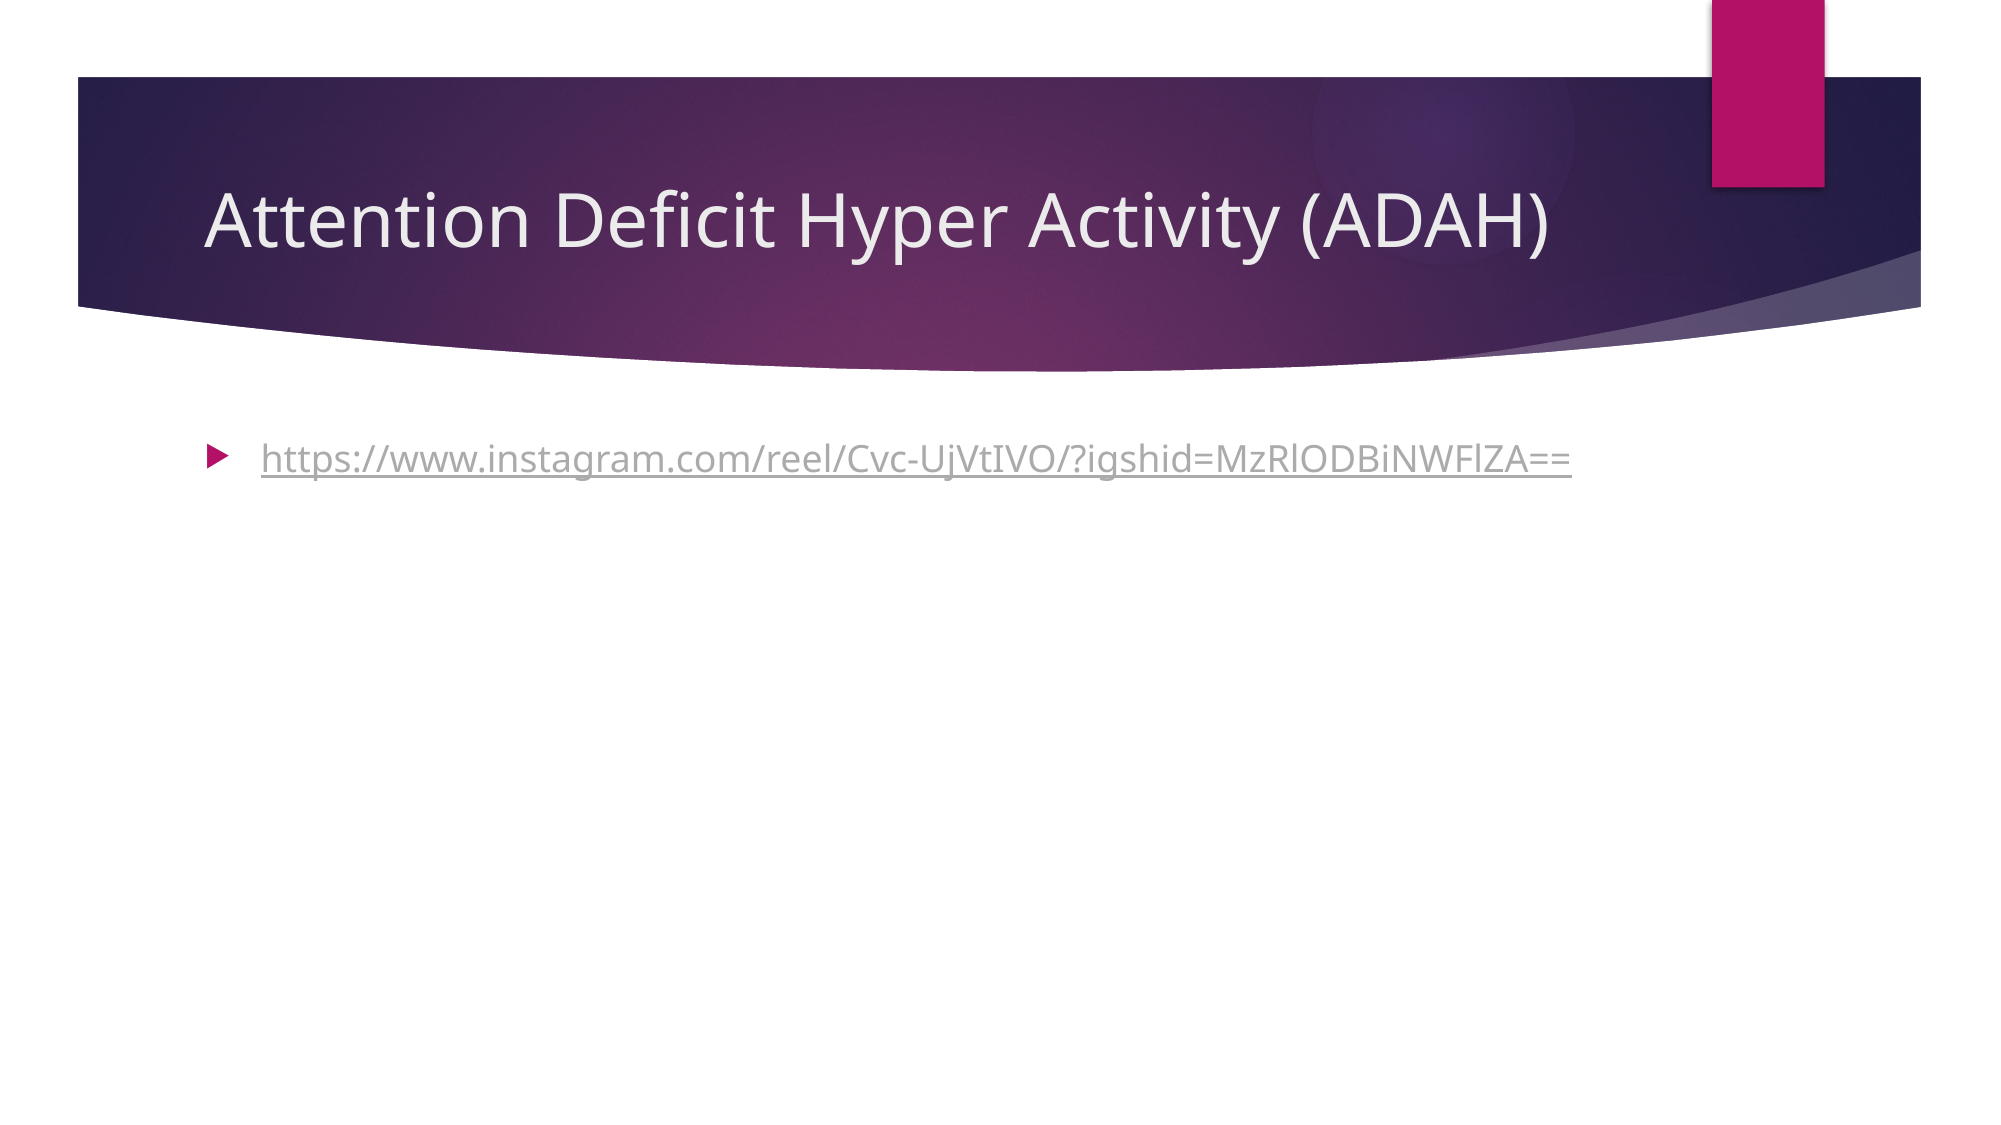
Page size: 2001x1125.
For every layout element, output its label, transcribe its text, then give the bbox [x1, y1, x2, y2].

list https://www.instagram.com/reel/Cvc-UjVtIVO/?igshid=MzRlODBiNWFlZA== [189, 427, 1638, 988]
title Attention Deficit Hyper Activity (ADAH) [189, 159, 1627, 276]
